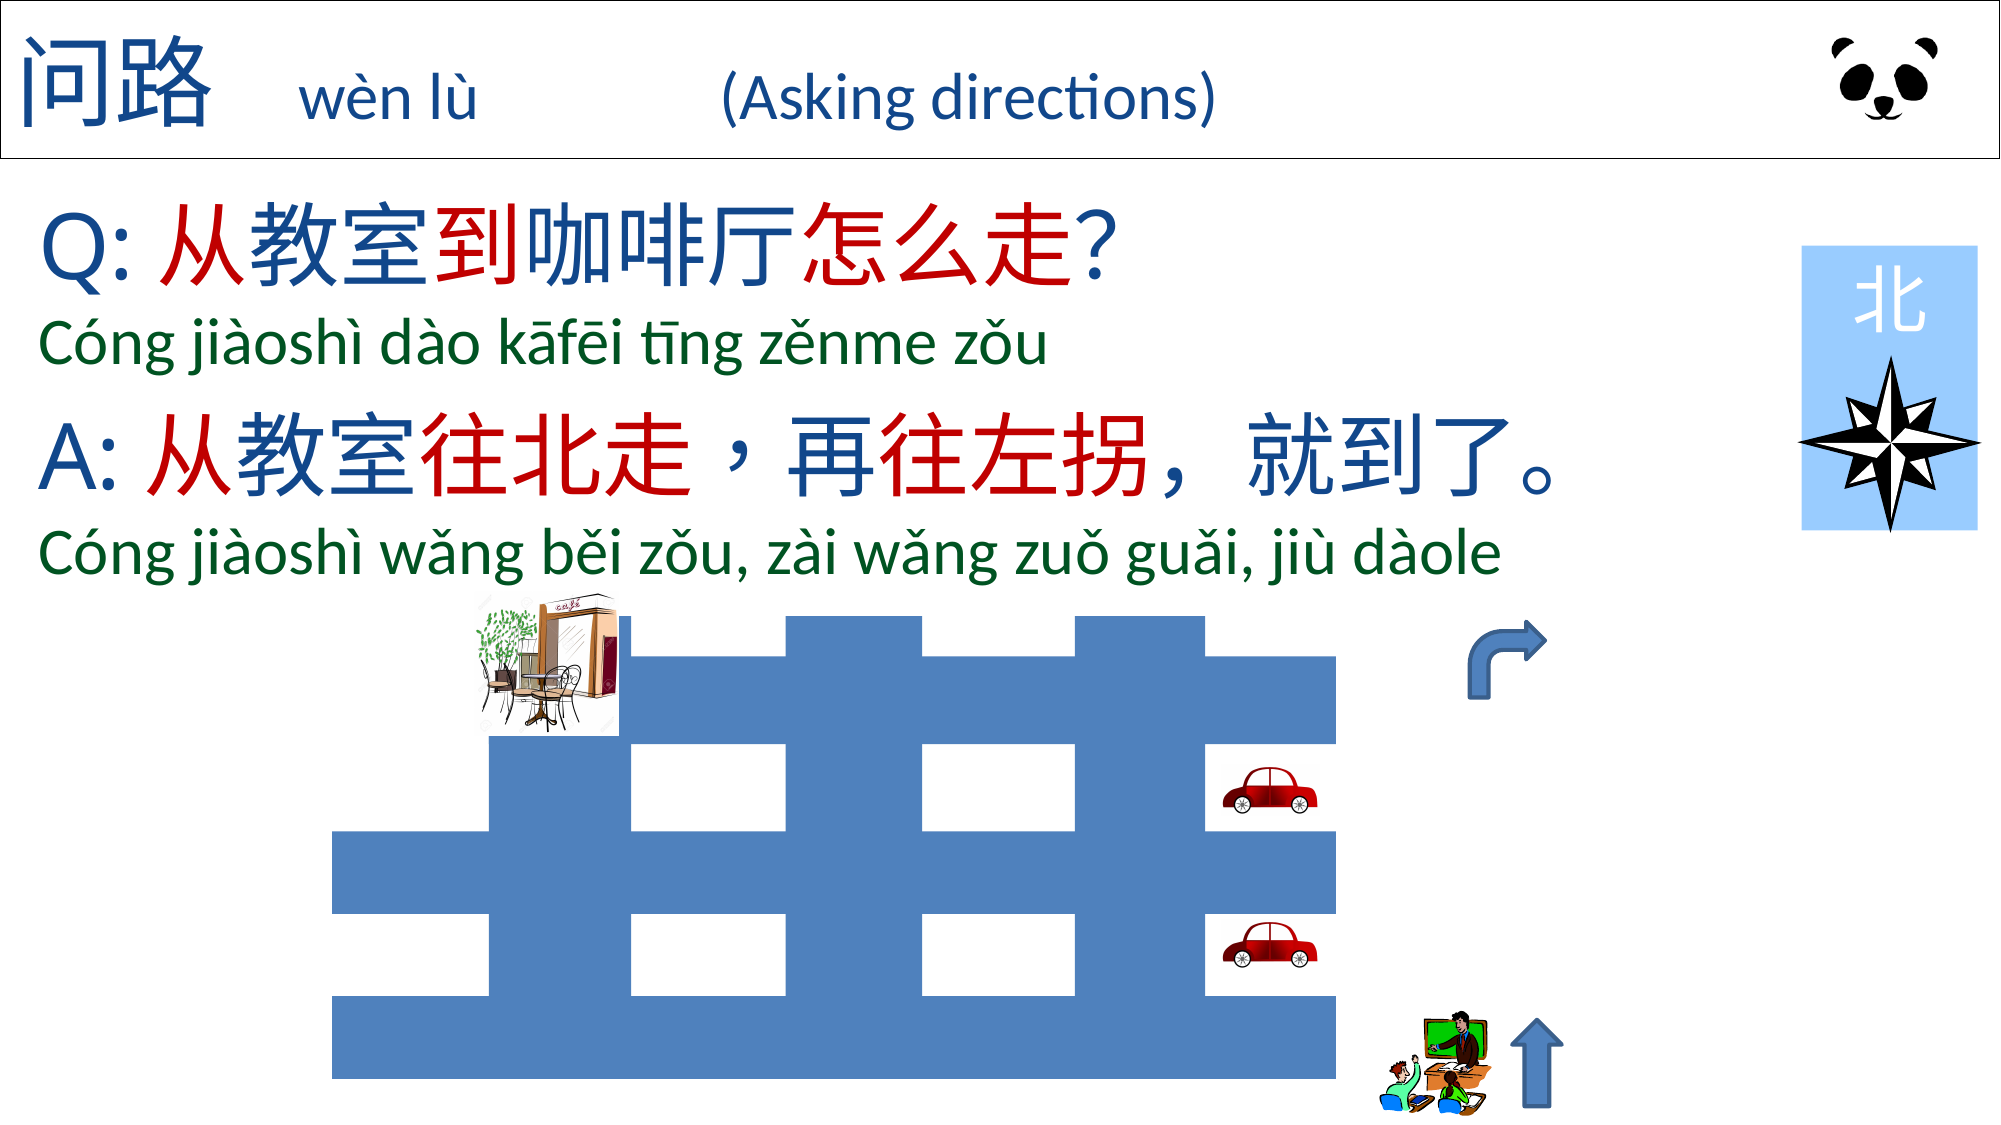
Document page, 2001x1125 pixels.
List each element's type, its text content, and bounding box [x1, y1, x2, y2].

title Q:从教室到咖啡厅怎么走？ Cóng jiàoshì dào kāfēi tīng zěnme zǒu A:从教室往北走，再往左拐，就到了。 Cóng jiàoshì wǎng běi zǒu, zài wǎng zuǒ guǎi, jiù dàole [23, 200, 1760, 576]
picture [1220, 764, 1320, 816]
picture [1813, 12, 1954, 152]
text_box [1207, 829, 1338, 916]
text_box [1467, 619, 1548, 700]
text_box [330, 994, 1338, 1081]
text_box 问路 wèn lù (Asking directions) [0, 0, 2000, 159]
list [1379, 1010, 1493, 1117]
text_box 北 [1801, 245, 1978, 353]
text_box [633, 829, 784, 916]
text_box [633, 654, 784, 746]
text_box [784, 614, 924, 998]
text_box [1073, 614, 1207, 998]
text_box [924, 829, 1073, 916]
text_box [924, 654, 1073, 746]
picture [1797, 354, 1983, 534]
text_box [487, 614, 633, 1022]
picture [474, 591, 619, 736]
text_box [1207, 654, 1338, 746]
text_box [330, 829, 487, 916]
picture [1220, 919, 1320, 970]
text_box [1510, 1017, 1564, 1109]
